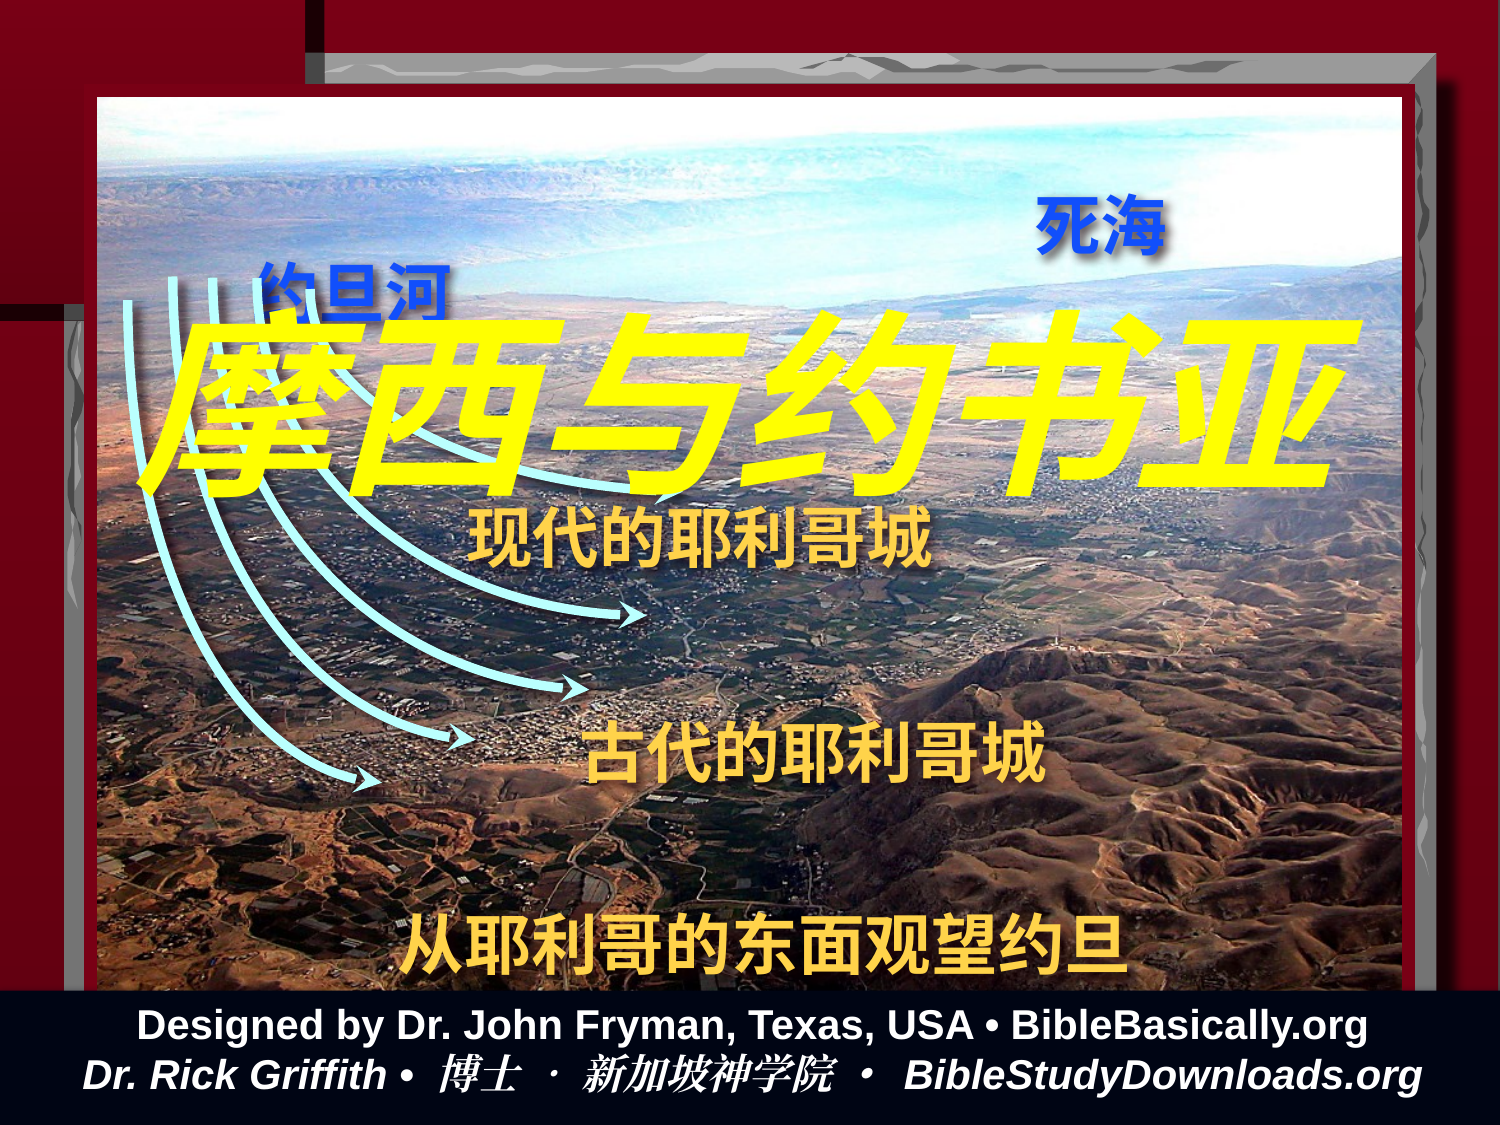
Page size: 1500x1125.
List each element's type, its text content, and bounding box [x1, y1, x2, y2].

picture [96, 96, 1403, 1039]
text_box Designed by Dr. John Fryman, Texas, USA • BibleBasically.org Dr. Rick Griffith • 博士 • 新加坡神学院 • BibleStudyDownloads.org [0, 990, 1500, 1125]
text_box 从耶利哥的东面观望约旦 [1407, 896, 1415, 986]
